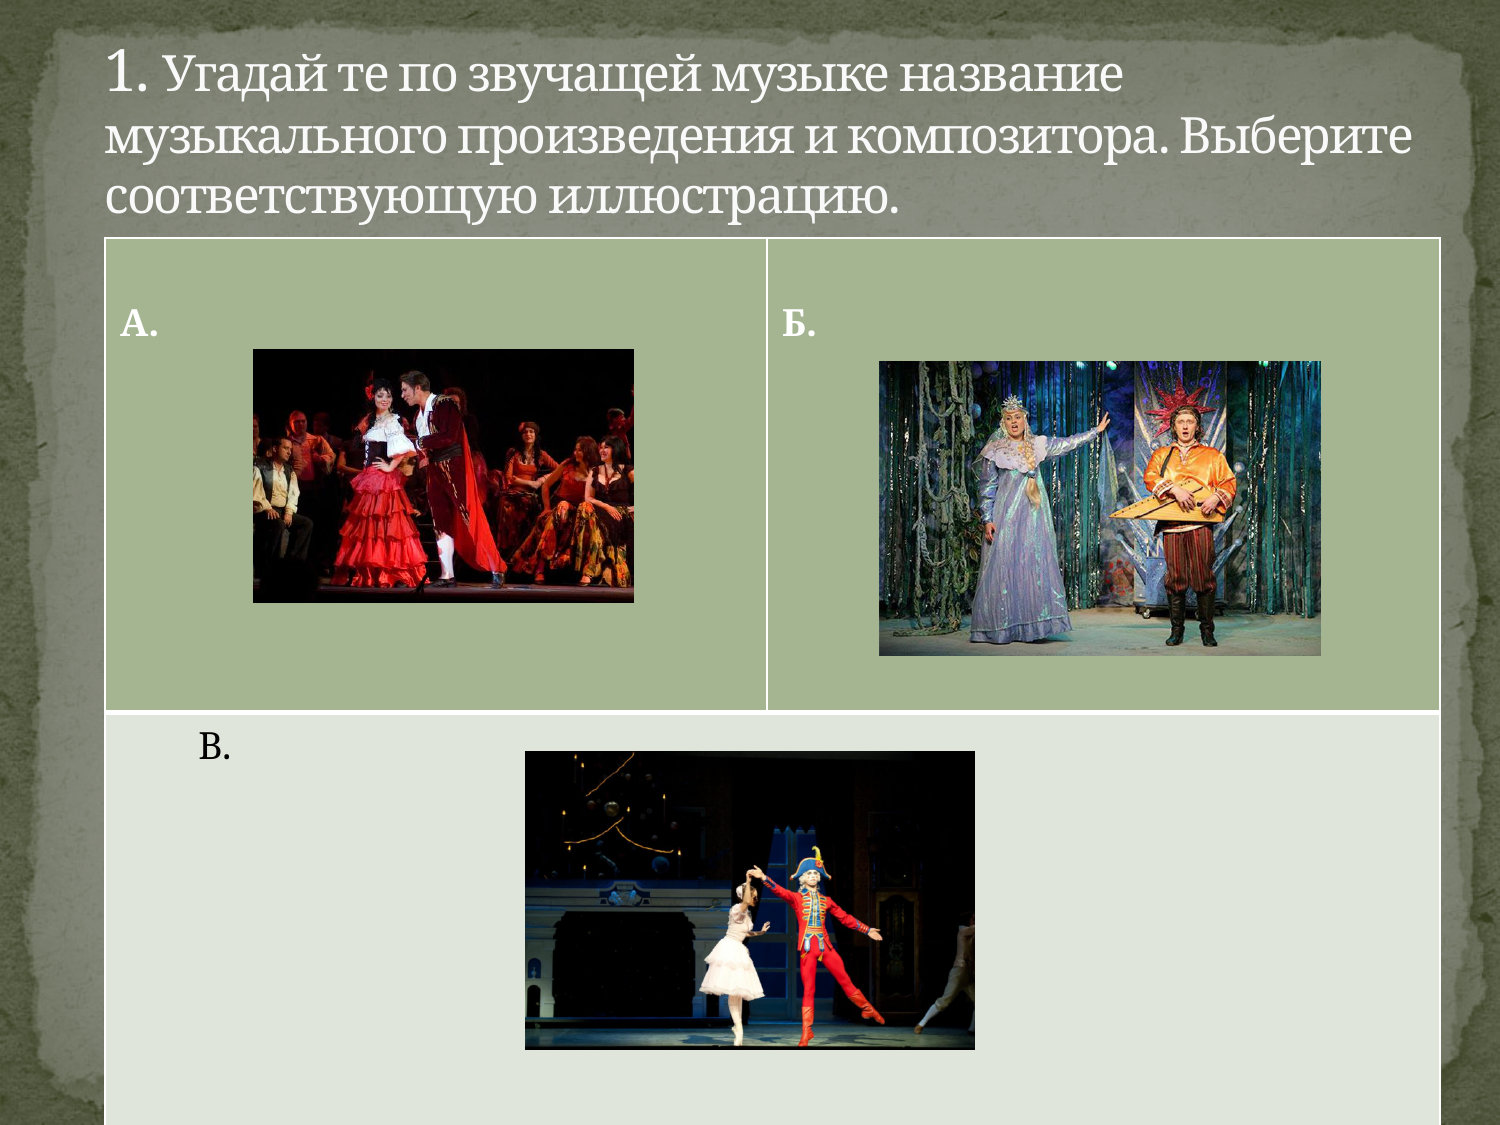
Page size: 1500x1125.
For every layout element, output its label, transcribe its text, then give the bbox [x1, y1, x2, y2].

table_header А. [106, 239, 766, 710]
title 1. Угадай те по звучащей музыке название музыкального произведения и композитора. Выберите соответствующую иллюстрацию. [90, 30, 1441, 231]
table_cell В. [106, 715, 1439, 1125]
picture [525, 751, 975, 1050]
table_header Б. [768, 239, 1439, 710]
picture [879, 361, 1321, 656]
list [256, 352, 633, 602]
